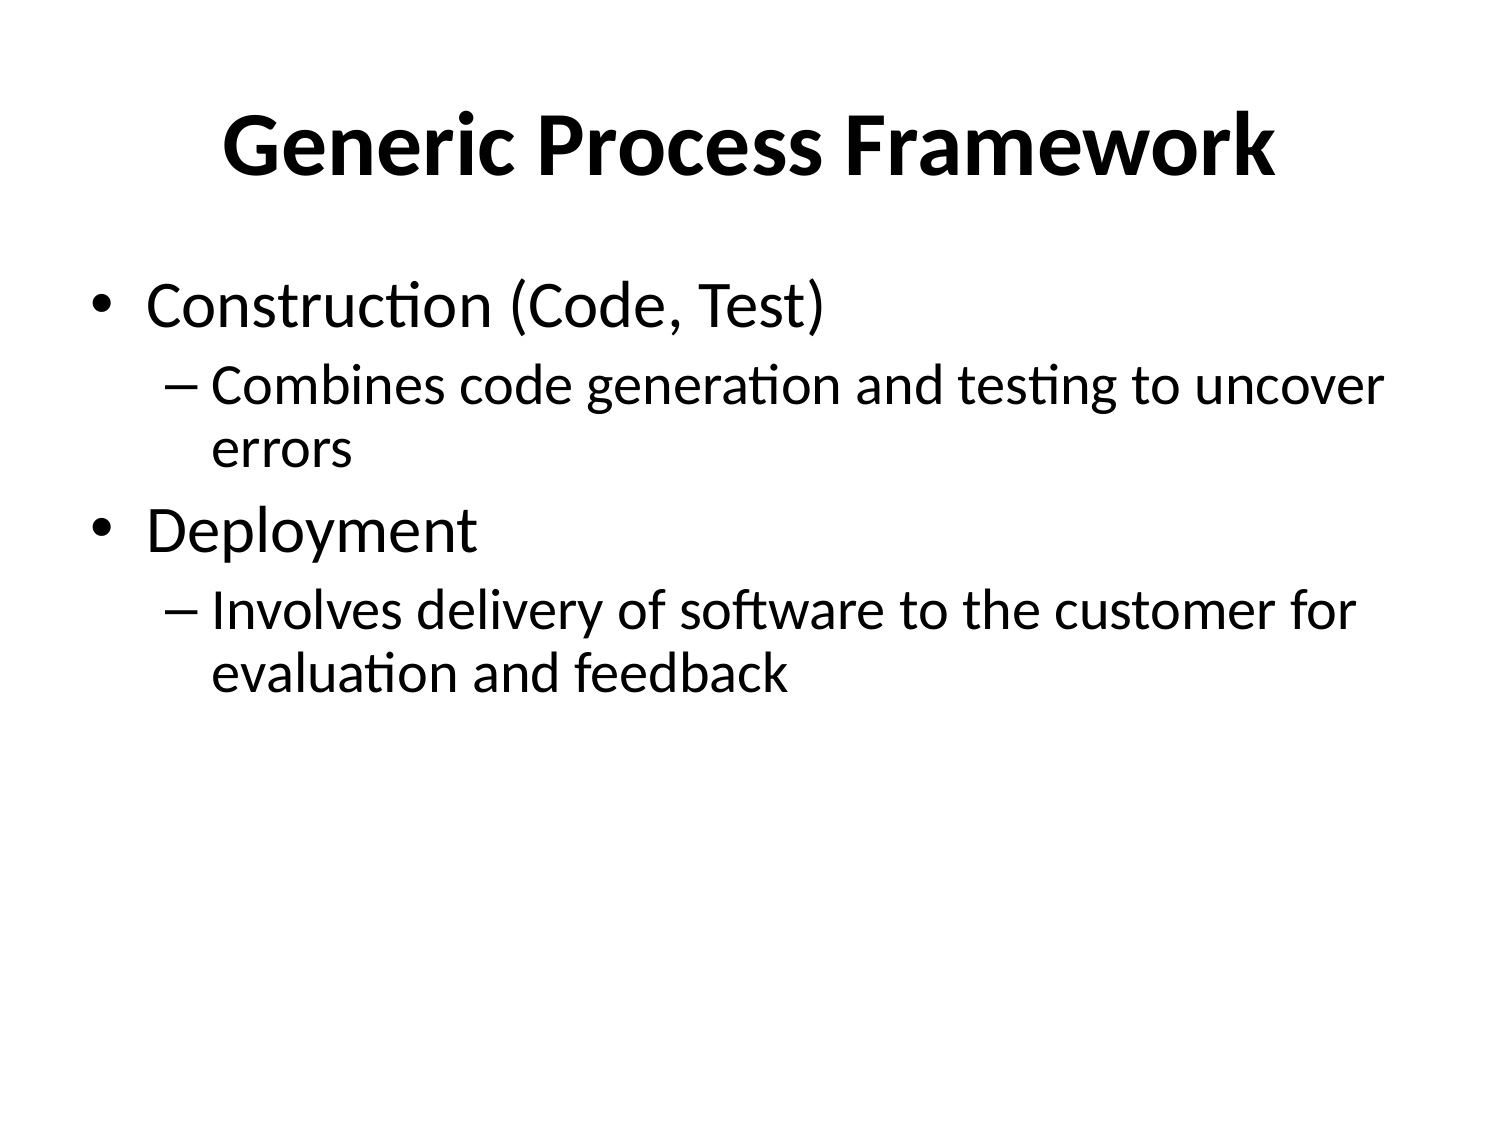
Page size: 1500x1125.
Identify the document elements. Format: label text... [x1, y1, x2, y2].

title Generic Process Framework [75, 45, 1425, 233]
list Construction (Code, Test) Combines code generation and testing to uncover errors Deployment Involves delivery of software to the customer for evaluation and feedback [75, 262, 1425, 1005]
